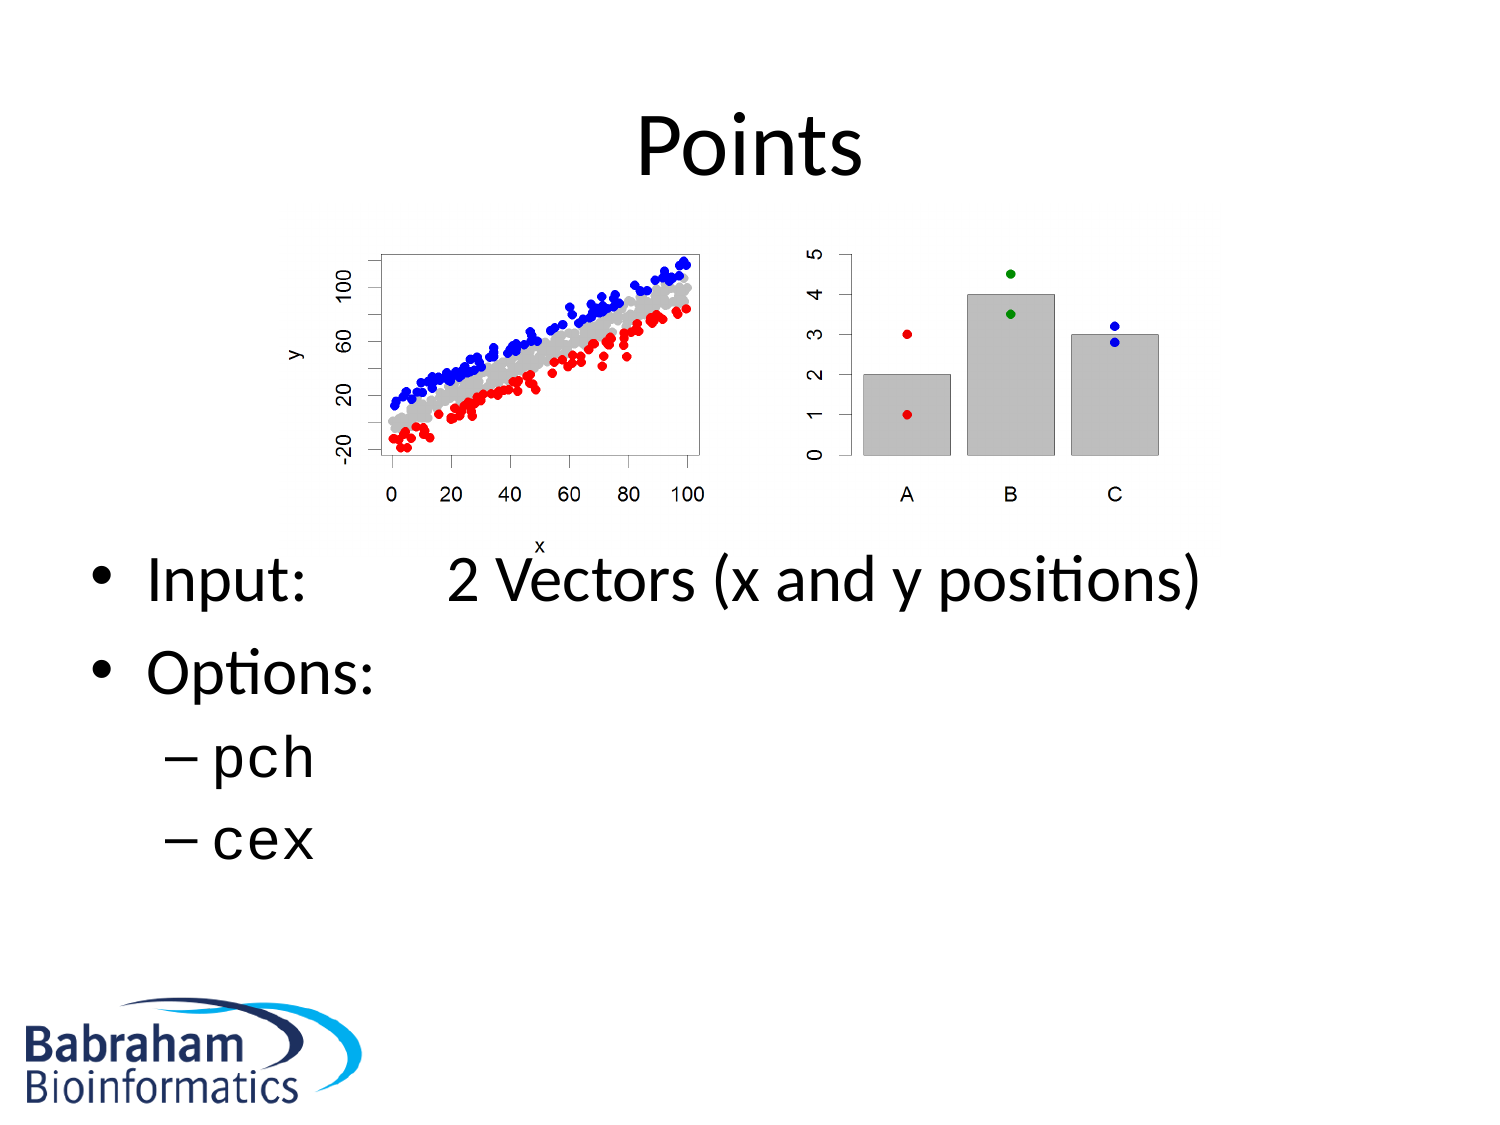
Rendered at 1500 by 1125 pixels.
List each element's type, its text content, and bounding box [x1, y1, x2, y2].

title Points [75, 45, 1425, 233]
picture [5, 987, 369, 1117]
list Input: 2 Vectors (x and y positions) Options: pch cex [75, 527, 1425, 1005]
picture [279, 203, 1221, 557]
